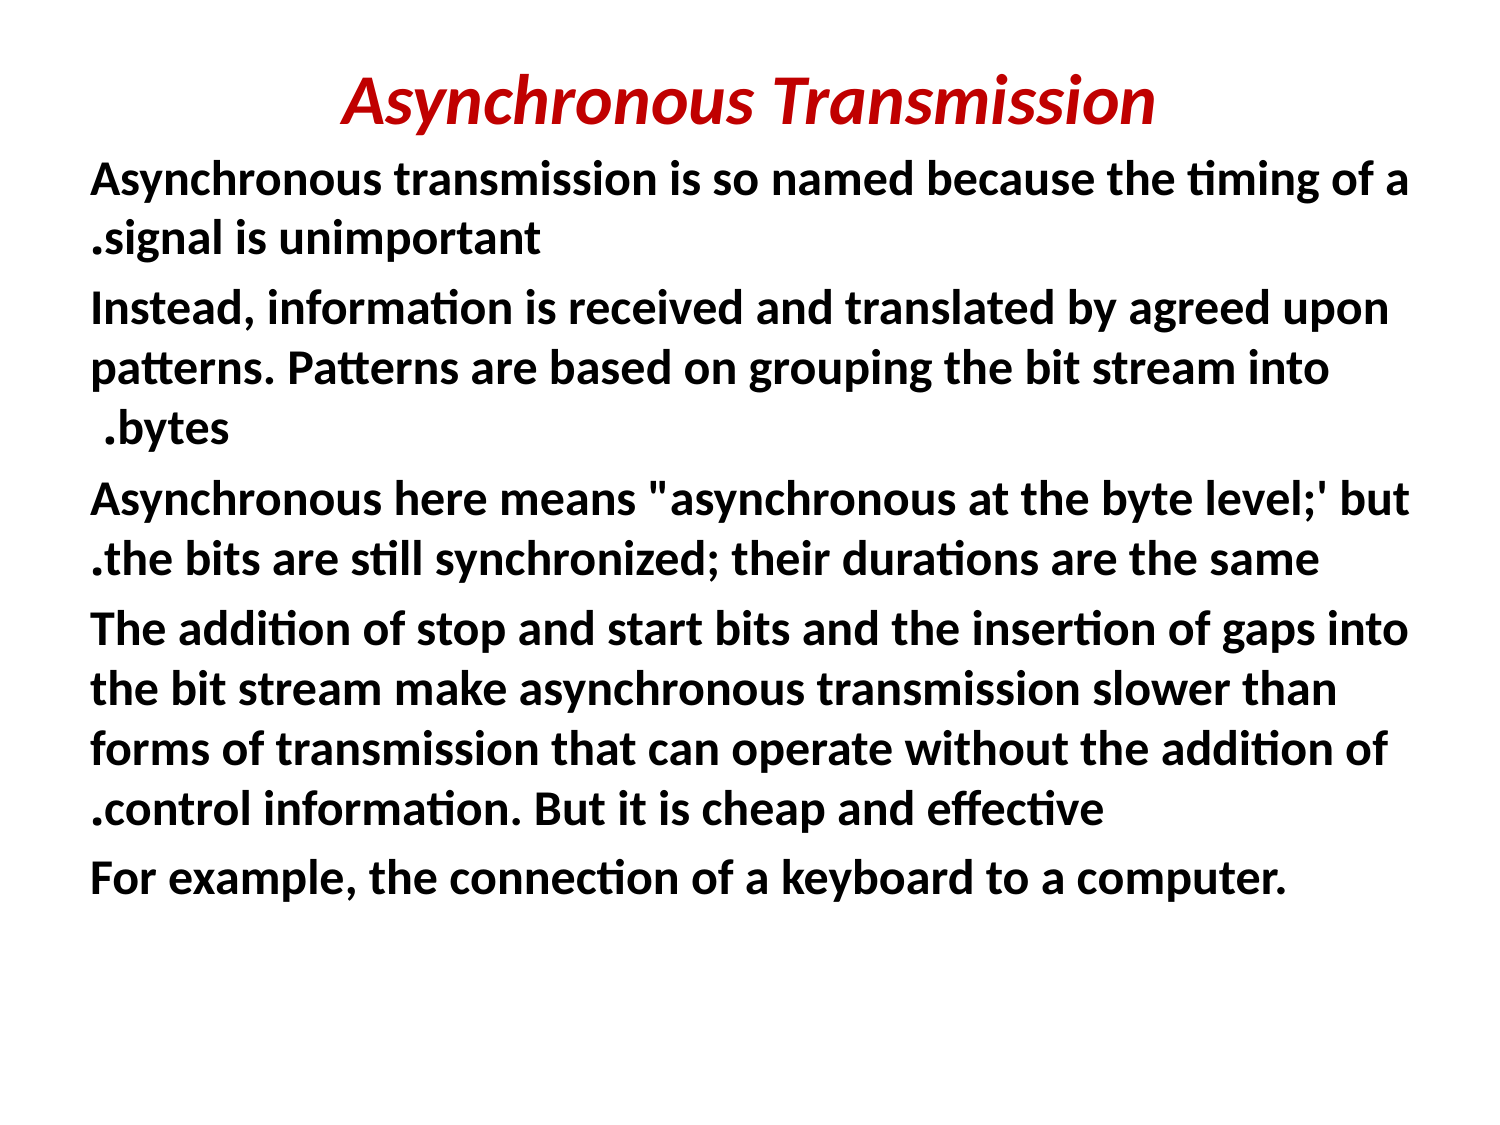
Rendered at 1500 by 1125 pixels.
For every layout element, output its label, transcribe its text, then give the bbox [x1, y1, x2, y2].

list Asynchronous transmission is so named because the timing of a signal is unimportant. Instead, information is received and translated by agreed upon patterns. Patterns are based on grouping the bit stream into bytes. Asynchronous here means "asynchronous at the byte level;' but the bits are still synchronized; their durations are the same. The addition of stop and start bits and the insertion of gaps into the bit stream make asynchronous transmission slower than forms of transmission that can operate without the addition of control information. But it is cheap and effective. For example, the connection of a keyboard to a computer. [75, 137, 1500, 1005]
title Asynchronous Transmission [75, 45, 1425, 137]
